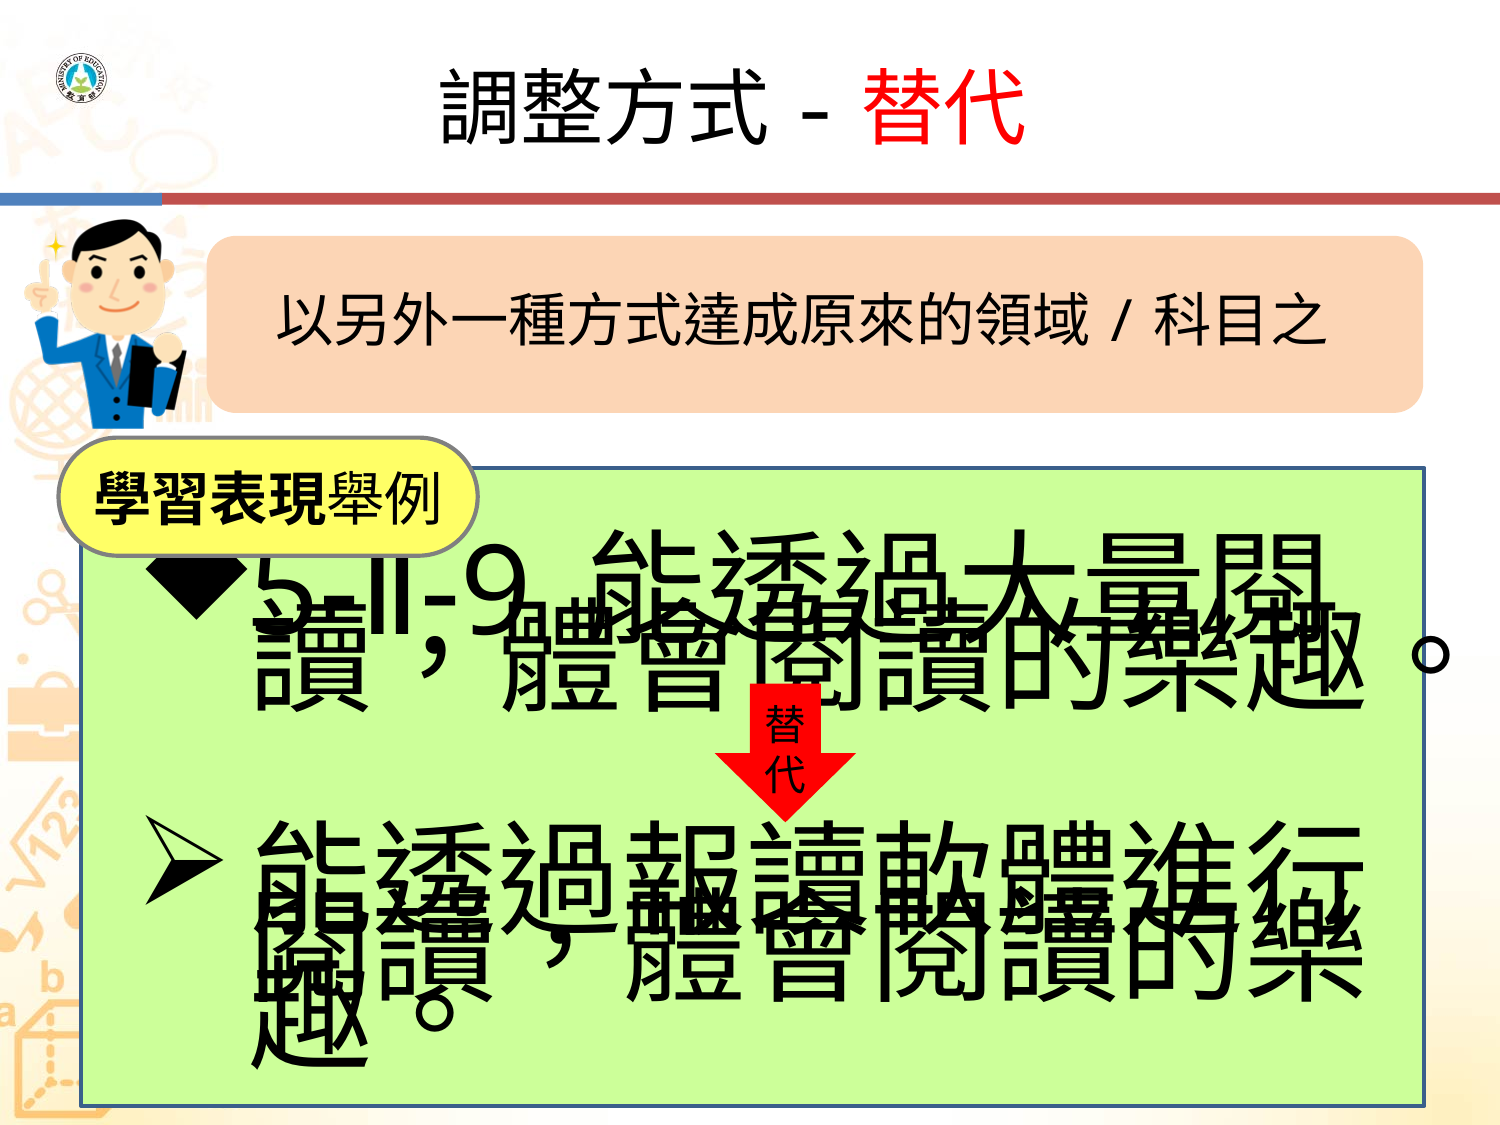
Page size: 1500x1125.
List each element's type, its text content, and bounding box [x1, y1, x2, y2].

text_box 調整方式-替代 [0, 47, 1483, 163]
text_box [164, 191, 1500, 207]
text_box 學習表現舉例 [56, 435, 480, 558]
picture [0, 207, 1500, 1125]
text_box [714, 683, 857, 823]
text_box [204, 233, 1426, 416]
list 5-Ⅱ-9 能透過大量閱讀，體會閱讀的樂趣。 能透過報讀軟體進行閱讀，體會閱讀的樂趣。 [120, 538, 1424, 1106]
text_box [0, 191, 164, 208]
text_box [79, 466, 1426, 1108]
text_box 以另外一種方式達成原來的領域/科目之 [213, 275, 1391, 361]
picture [0, 0, 1500, 191]
